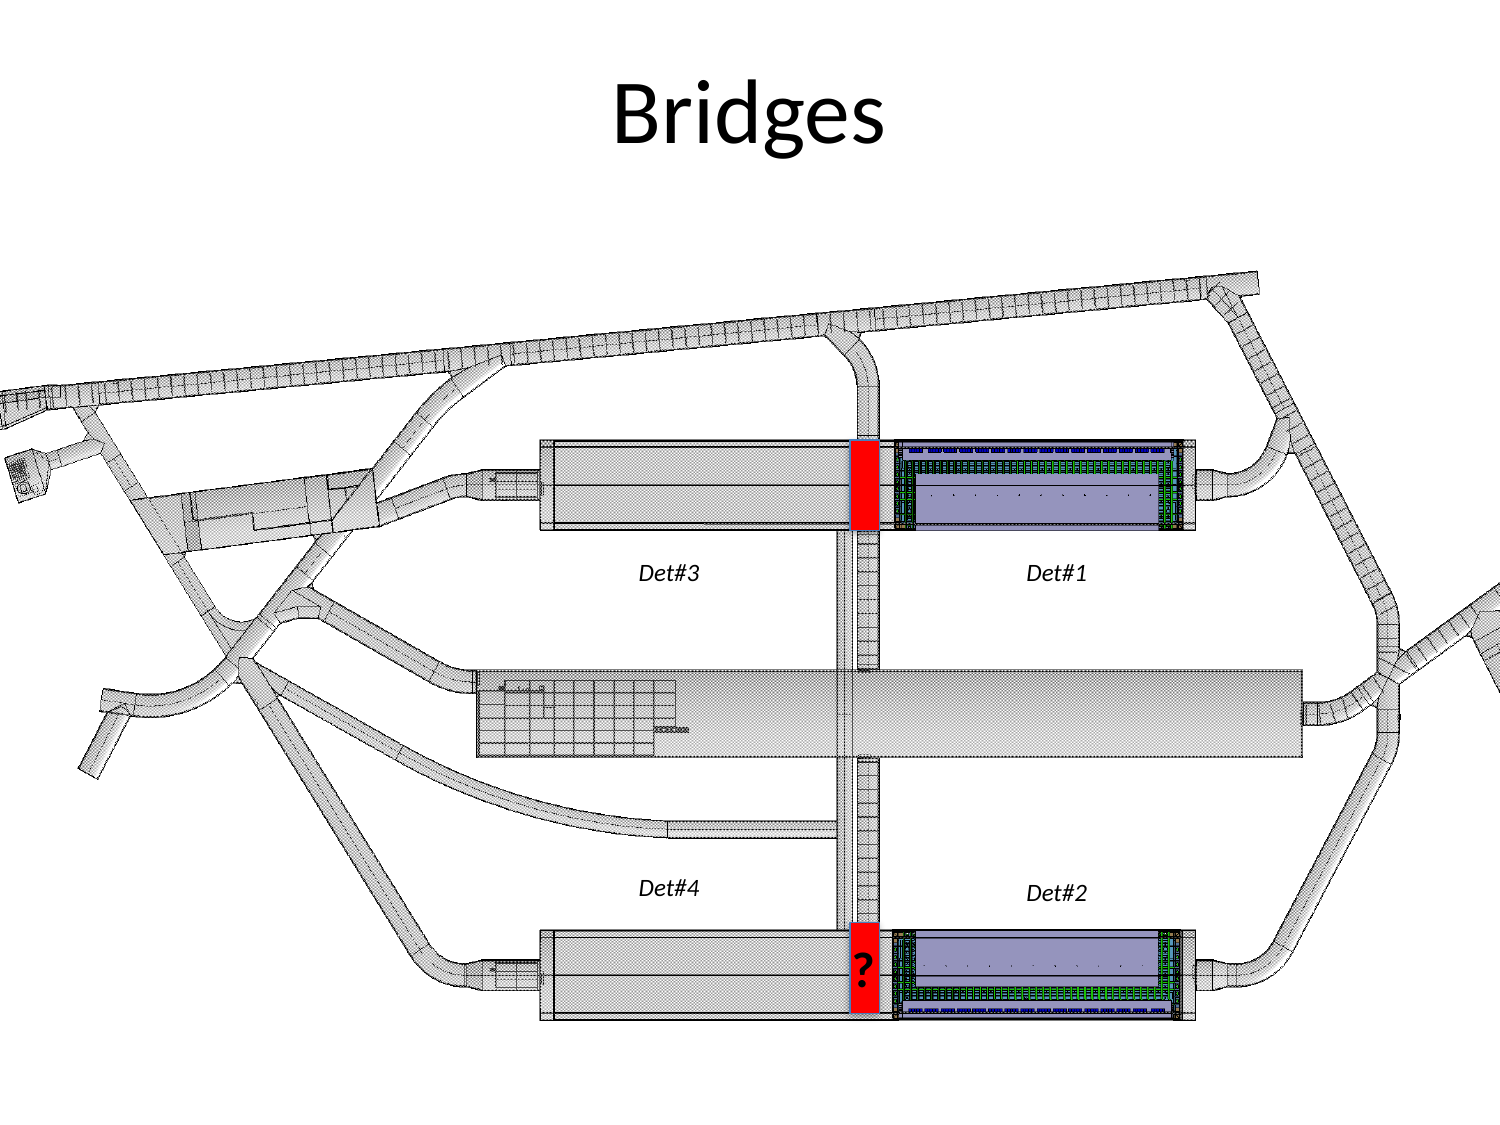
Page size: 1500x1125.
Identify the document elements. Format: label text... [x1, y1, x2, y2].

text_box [0, 183, 1500, 1097]
title Bridges [74, 13, 1425, 181]
